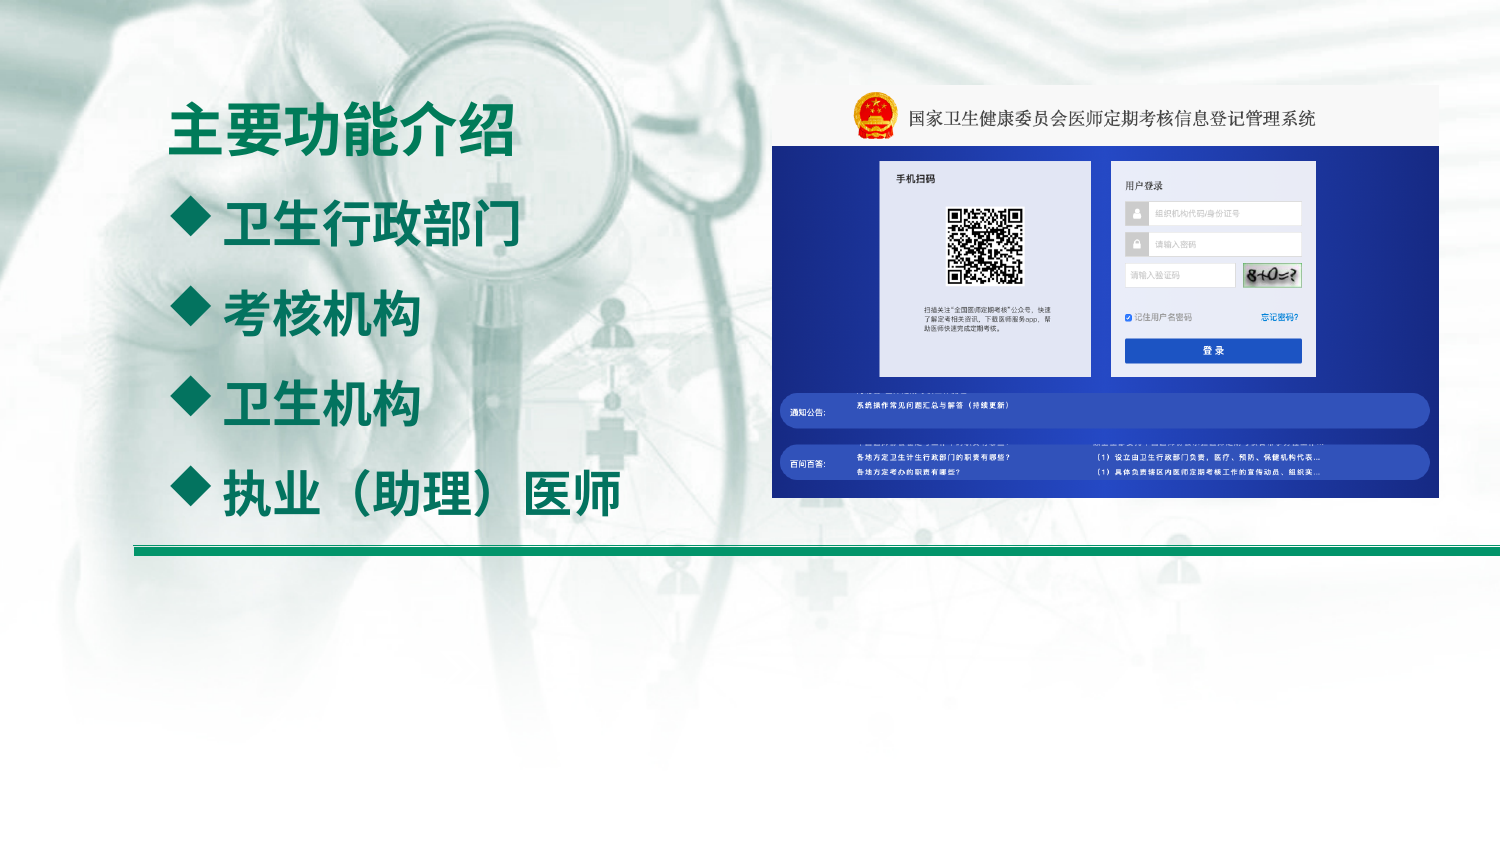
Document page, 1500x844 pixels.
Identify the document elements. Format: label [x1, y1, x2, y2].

picture [0, 0, 1500, 844]
text_box [133, 85, 1500, 621]
